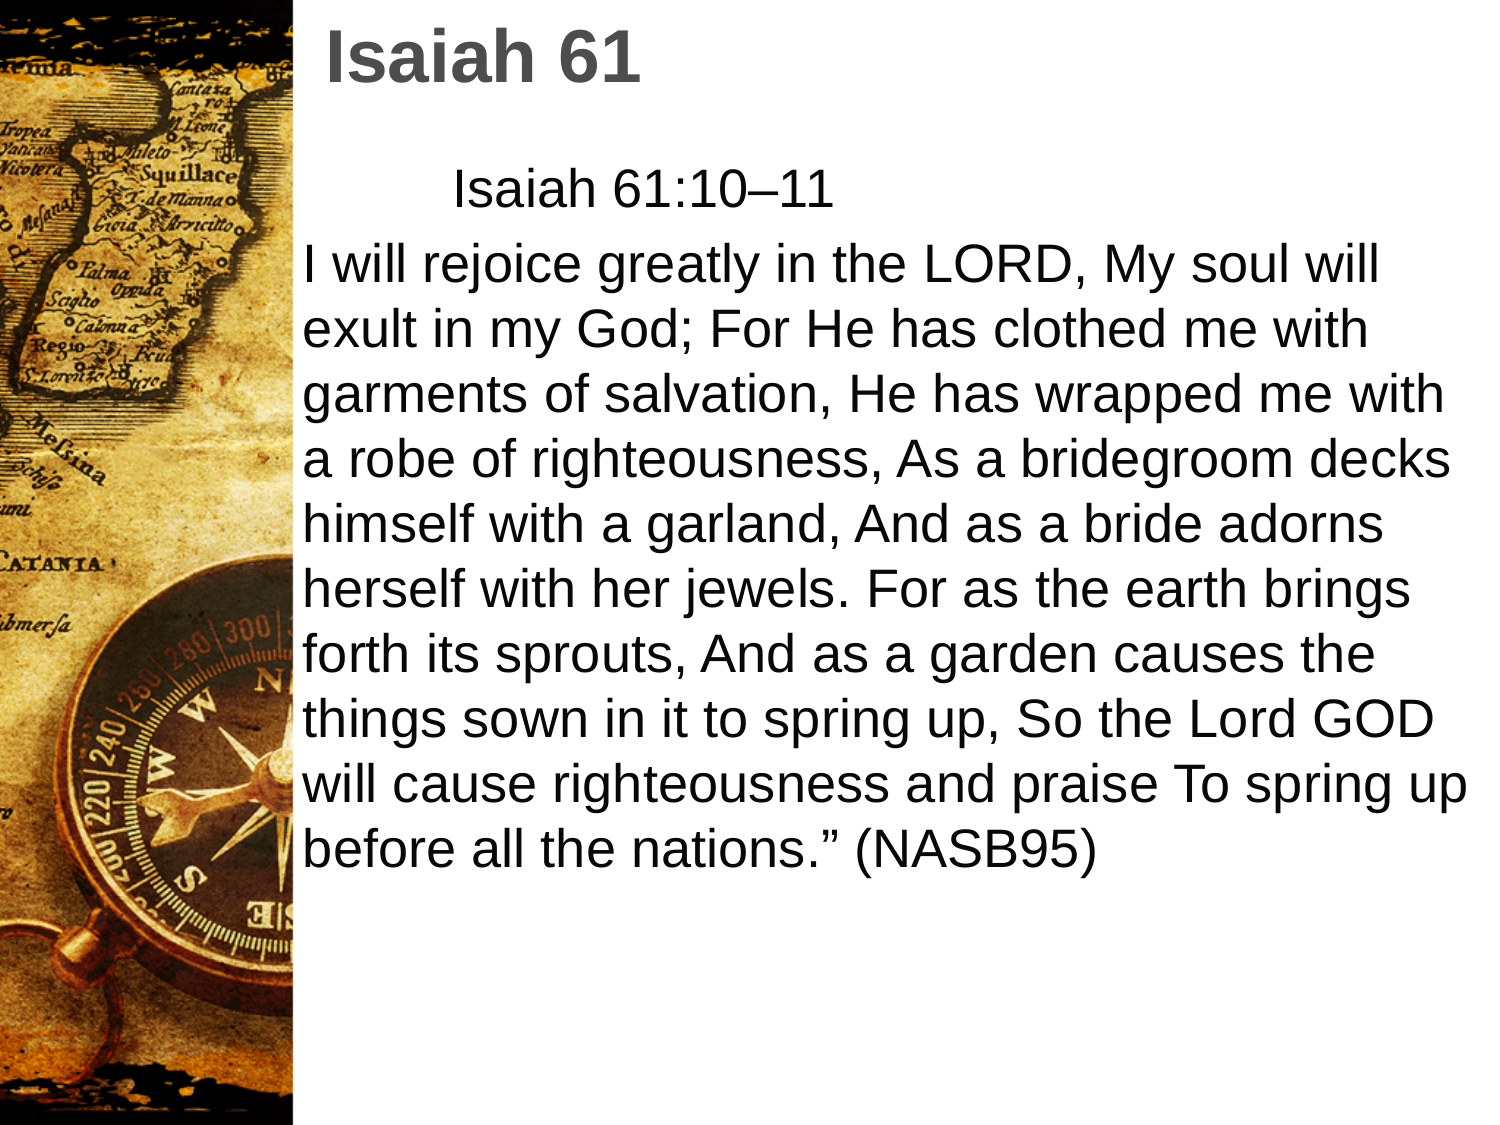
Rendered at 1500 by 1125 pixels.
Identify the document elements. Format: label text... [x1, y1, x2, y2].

text_box Isaiah 61 [310, 0, 1465, 106]
list Isaiah 61:10–11 I will rejoice greatly in the LORD, My soul will exult in my God; For He has clothed me with garments of salvation, He has wrapped me with a robe of righteousness, As a bridegroom decks himself with a garland, And as a bride adorns herself with her jewels. For as the earth brings forth its sprouts, And as a garden causes the things sown in it to spring up, So the Lord GOD will cause righteousness and praise To spring up before all the nations.” (NASB95) [287, 145, 1488, 985]
picture [0, 0, 1500, 1125]
